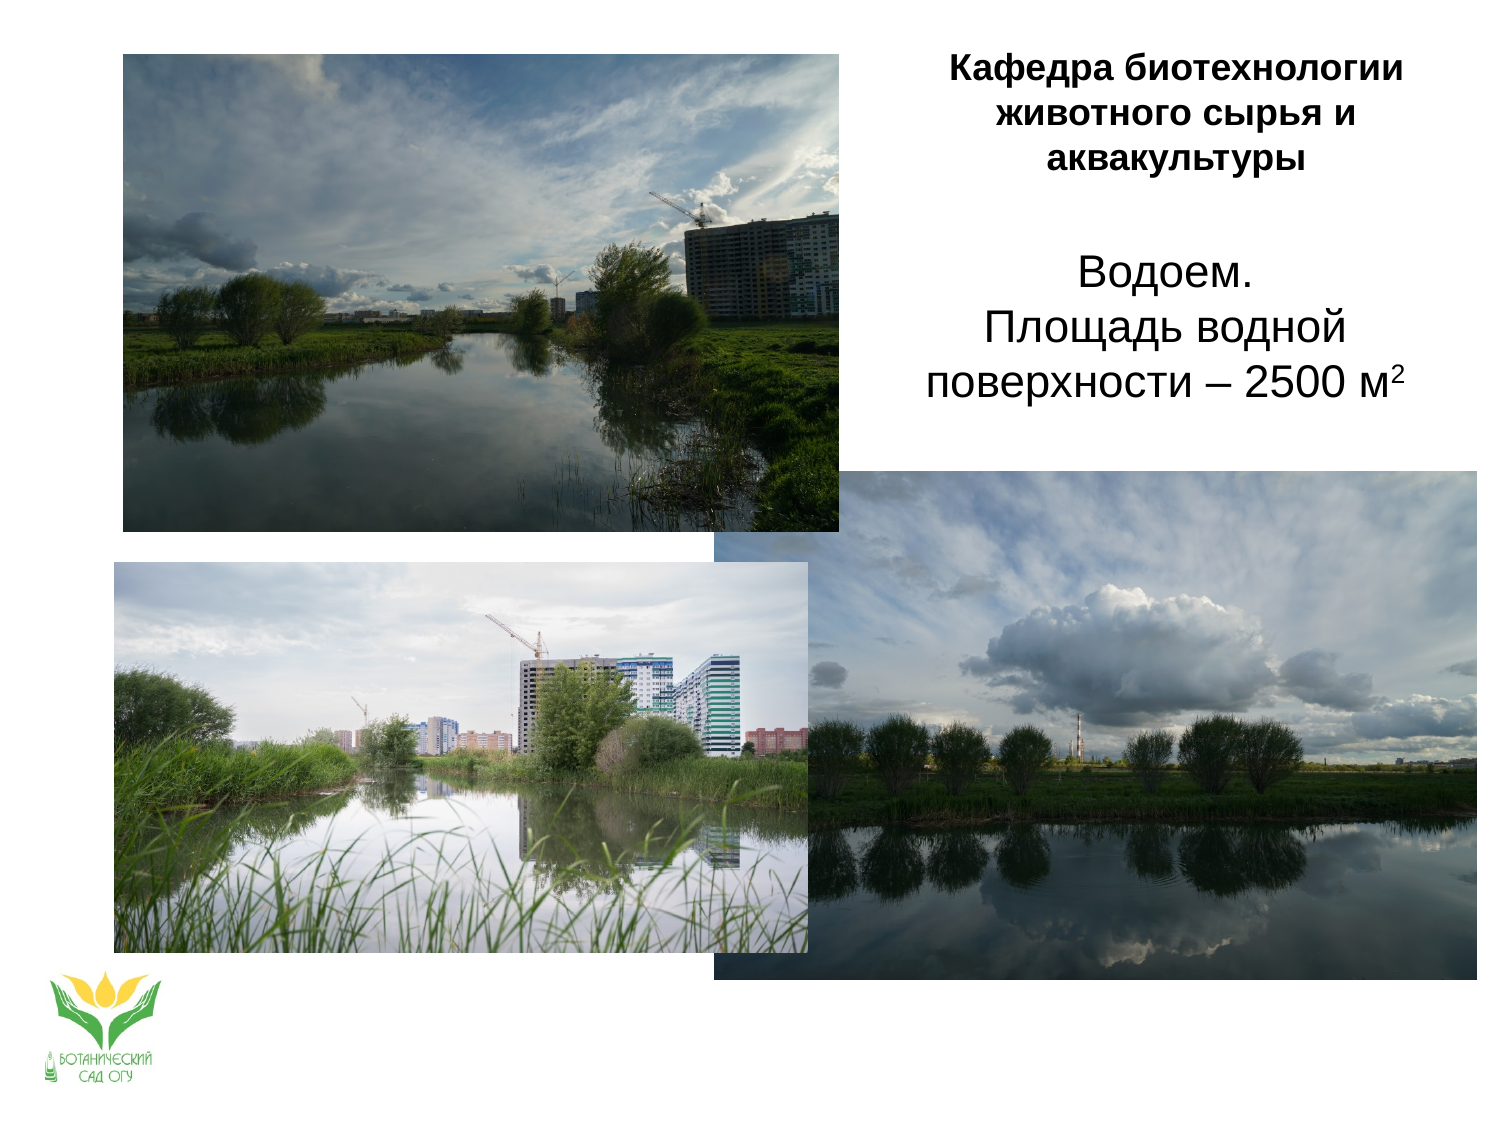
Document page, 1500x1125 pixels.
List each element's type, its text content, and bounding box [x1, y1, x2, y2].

picture [114, 54, 1477, 981]
text_box Водоем. Площадь водной поверхности – 2500 м2 [879, 234, 1452, 415]
picture [44, 964, 168, 1107]
text_box Кафедра биотехнологии животного сырья и аквакультуры [901, 35, 1452, 186]
